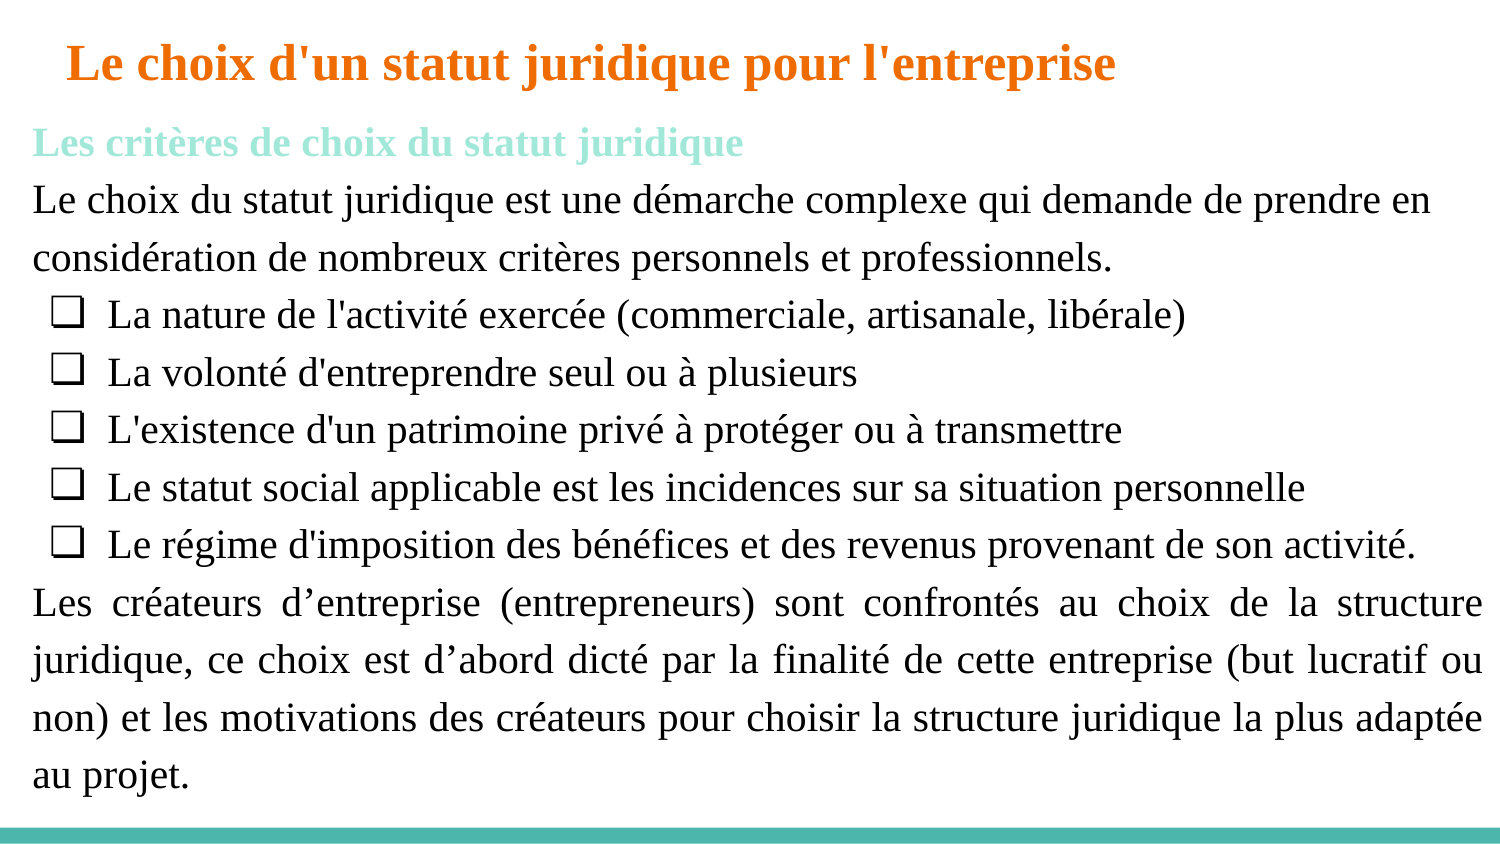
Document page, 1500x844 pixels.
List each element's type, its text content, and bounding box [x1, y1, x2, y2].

title Le choix d'un statut juridique pour l'entreprise [51, 13, 1449, 92]
list Les critères de choix du statut juridique Le choix du statut juridique est une démarche complexe qui demande de prendre en considération de nombreux critères personnels et professionnels. La nature de l'activité exercée (commerciale, artisanale, libérale) La volonté d'entreprendre seul ou à plusieurs L'existence d'un patrimoine privé à protéger ou à transmettre Le statut social applicable est les incidences sur sa situation personnelle Le régime d'imposition des bénéfices et des revenus provenant de son activité. Les créateurs d’entreprise (entrepreneurs) sont confrontés au choix de la structure juridique, ce choix est d’abord dicté par la finalité de cette entreprise (but lucratif ou non) et les motivations des créateurs pour choisir la structure juridique la plus adaptée au projet. [17, 92, 1500, 719]
